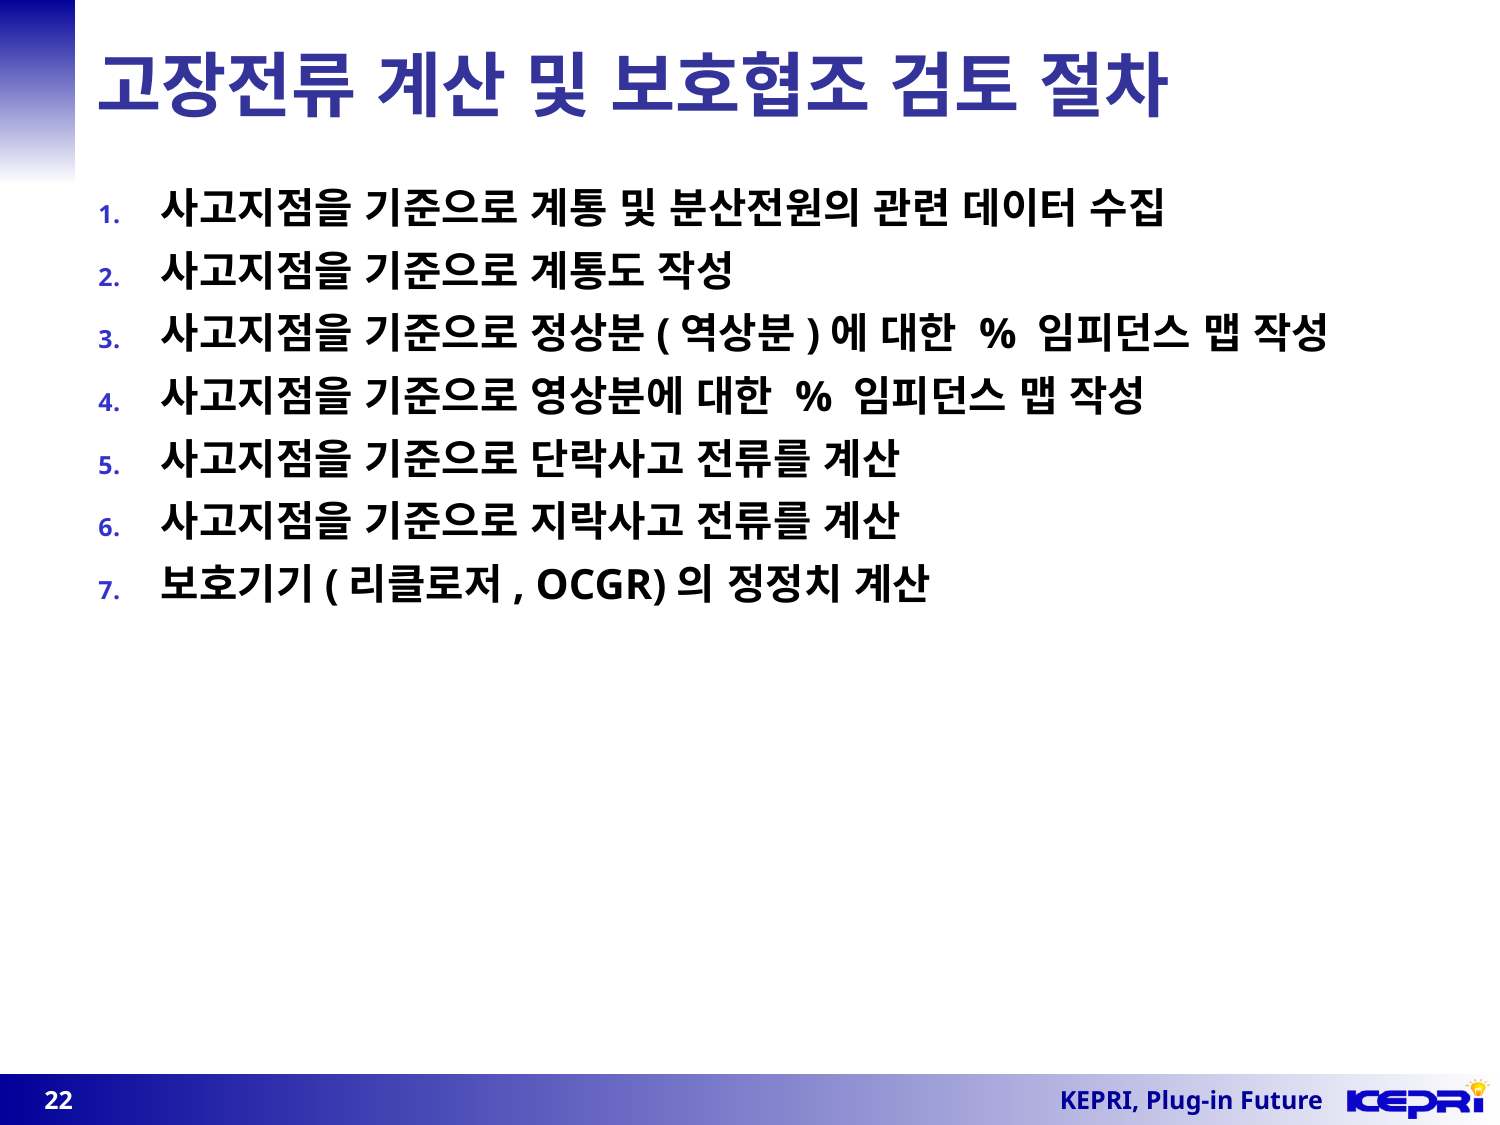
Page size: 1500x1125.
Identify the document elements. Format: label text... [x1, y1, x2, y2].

picture [1347, 1079, 1490, 1119]
list 사고지점을 기준으로 계통 및 분산전원의 관련 데이터 수집 사고지점을 기준으로 계통도 작성 사고지점을 기준으로 정상분(역상분)에 대한 % 임피던스 맵 작성 사고지점을 기준으로 영상분에 대한 % 임피던스 맵 작성 사고지점을 기준으로 단락사고 전류를 계산 사고지점을 기준으로 지락사고 전류를 계산 보호기기(리클로저, OCGR)의 정정치 계산 [83, 174, 1430, 1064]
title 고장전류 계산 및 보호협조 검토 절차 [80, 13, 1428, 153]
